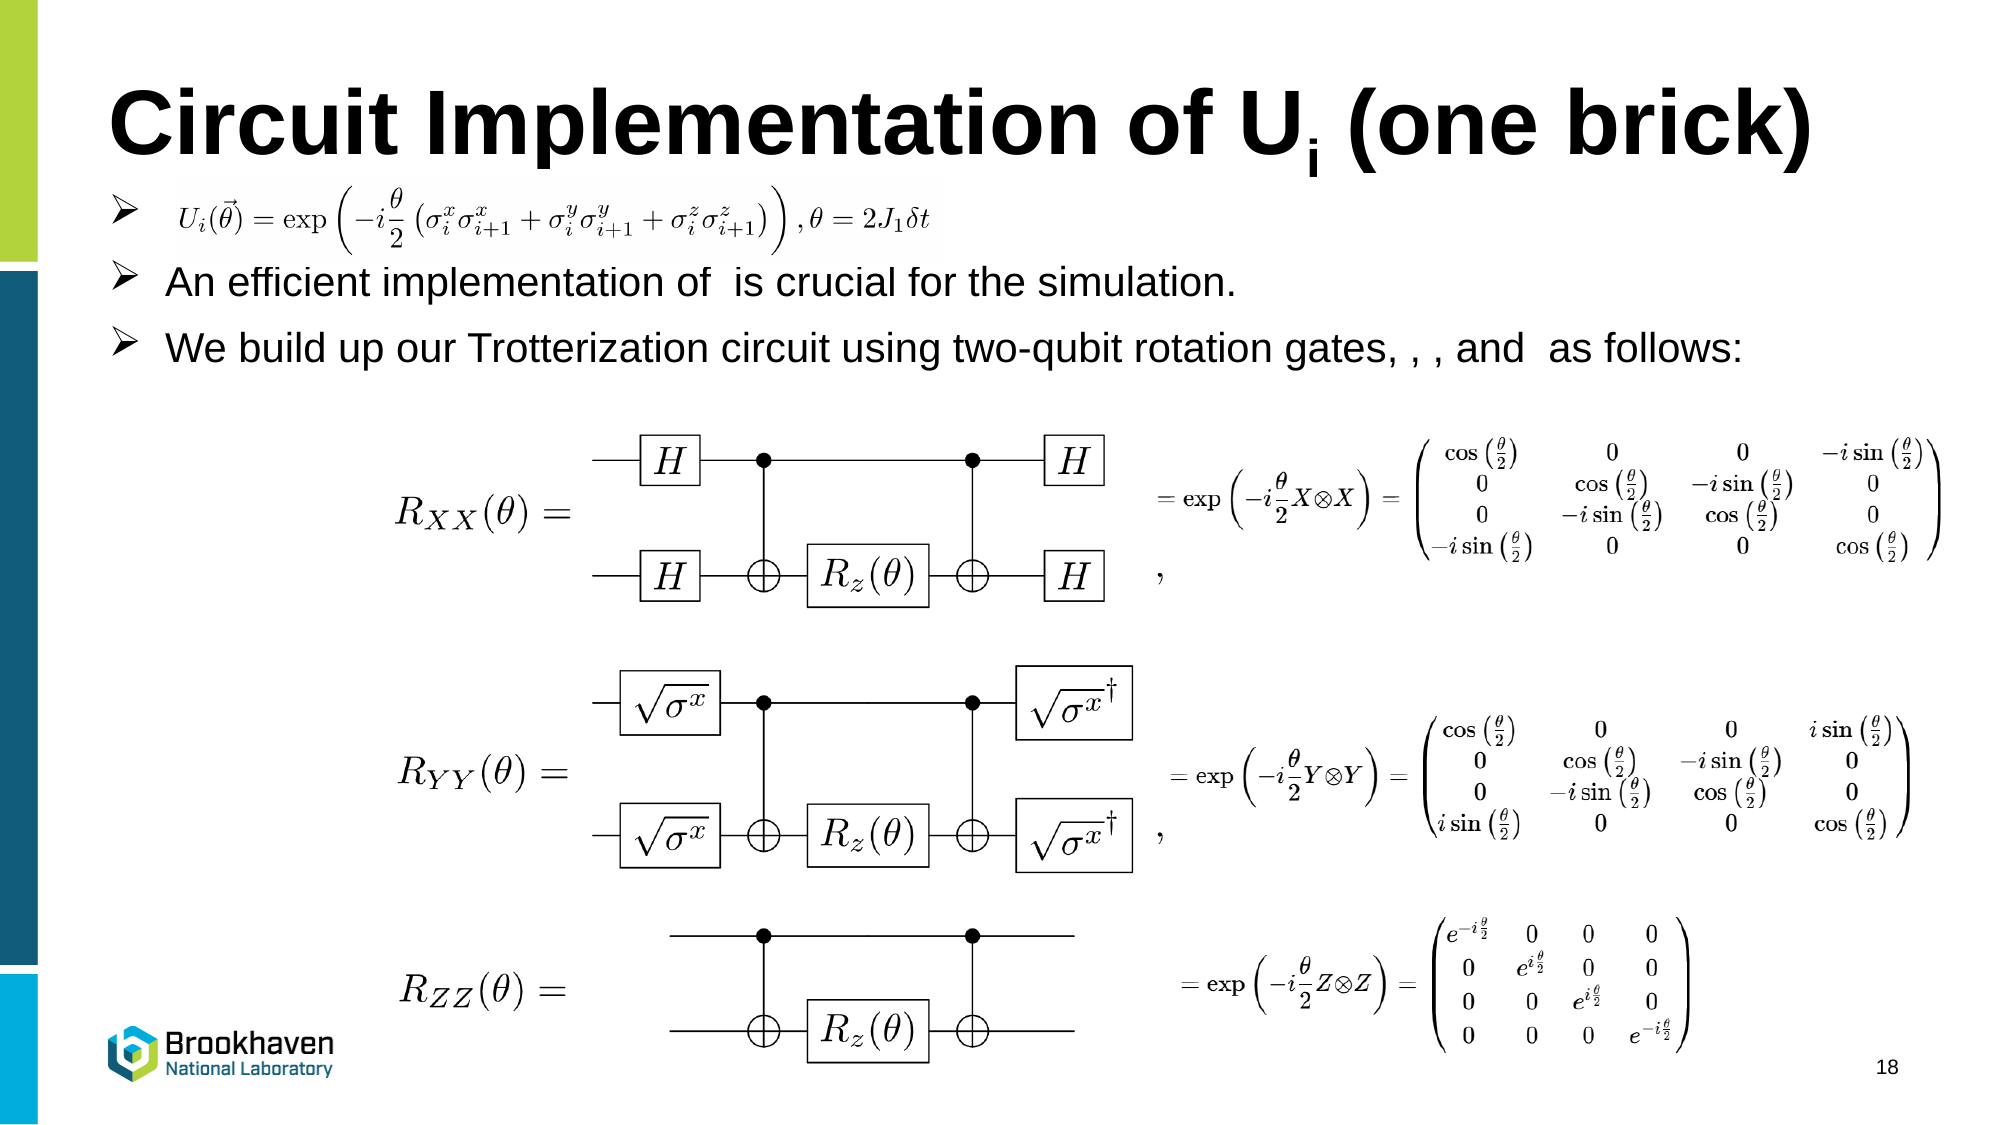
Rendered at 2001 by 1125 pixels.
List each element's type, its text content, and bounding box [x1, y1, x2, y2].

picture [0, 0, 2001, 1125]
title Circuit Implementation of Ui (one brick) [93, 11, 1907, 151]
list [93, 151, 1955, 1034]
slide_number 18 [1835, 1036, 1907, 1097]
